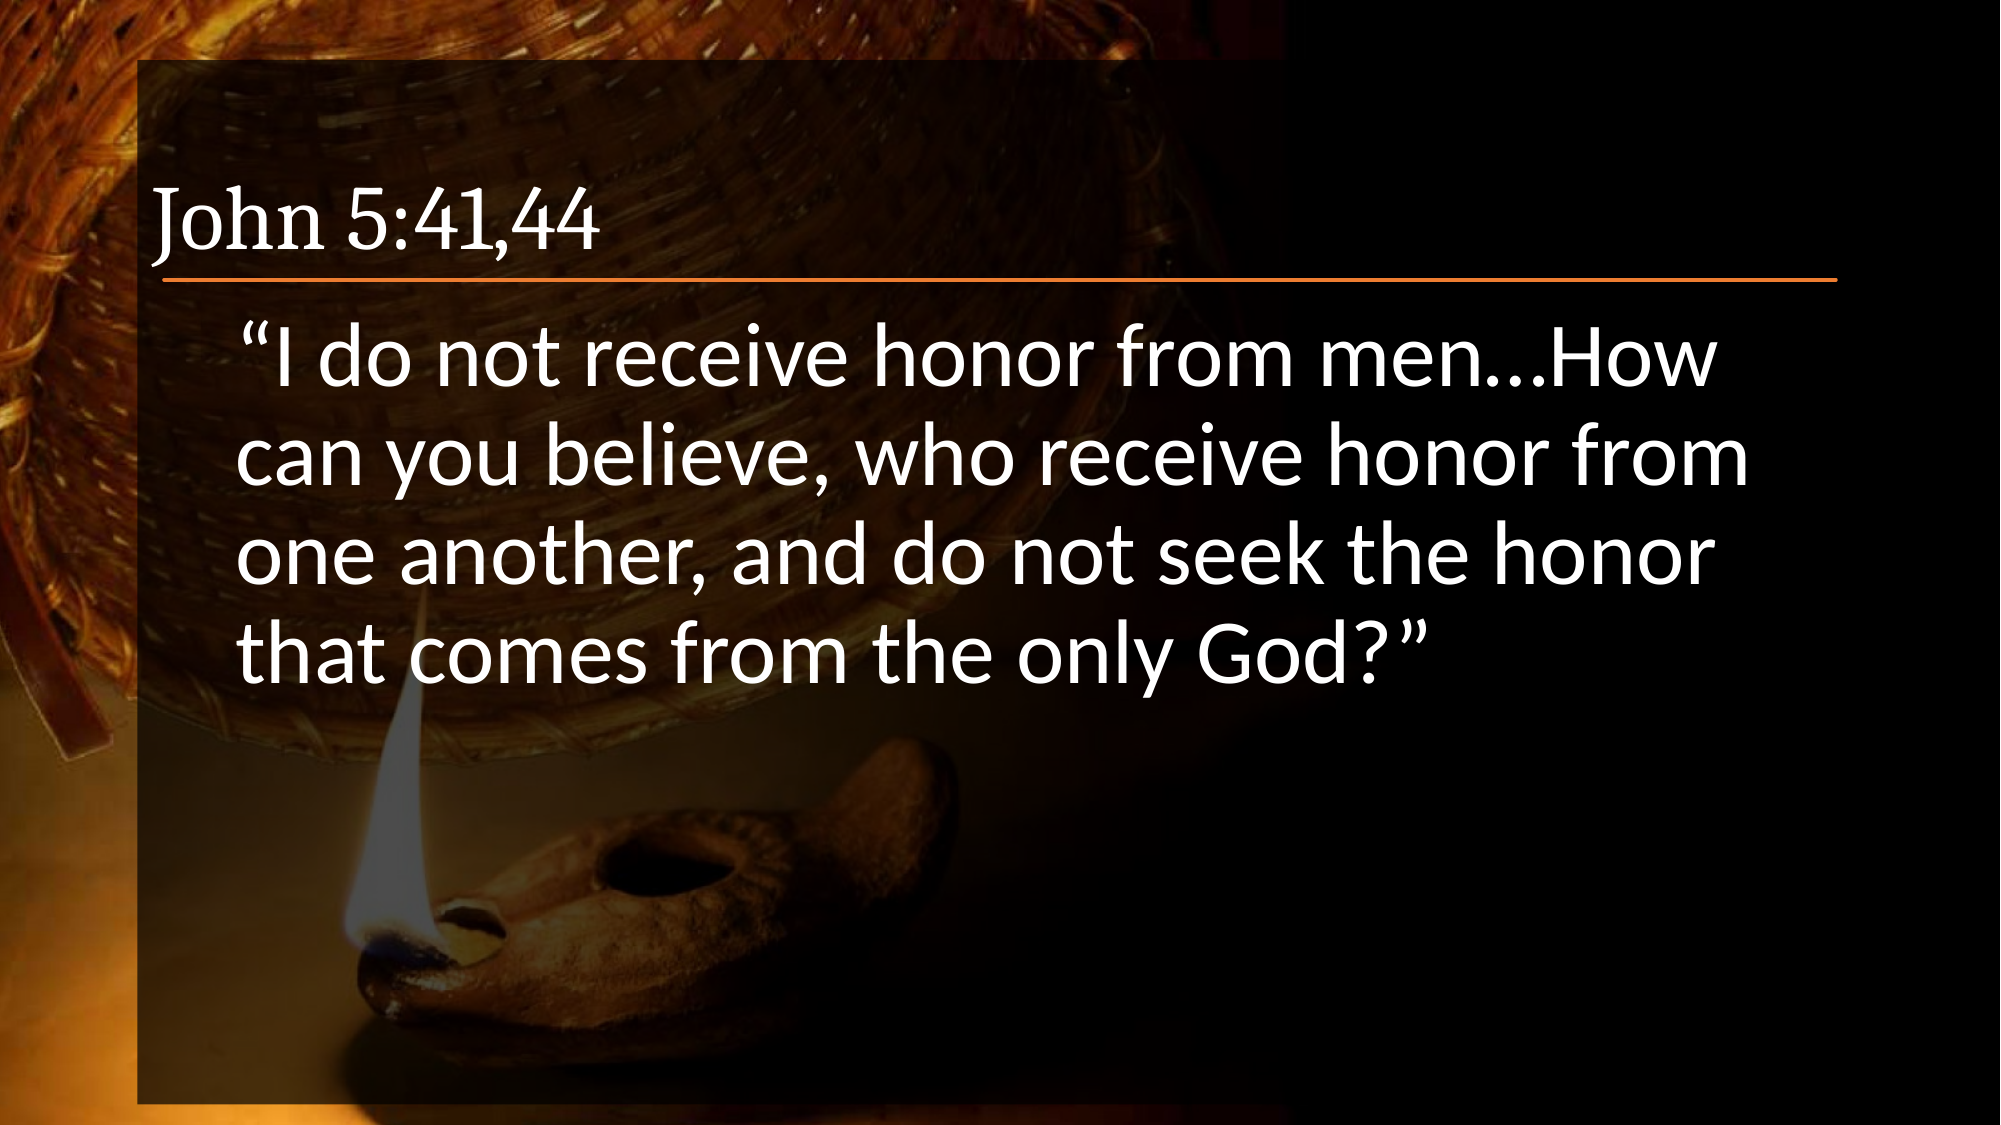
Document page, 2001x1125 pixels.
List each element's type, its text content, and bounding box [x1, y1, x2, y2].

list “I do not receive honor from men…How can you believe, who receive honor from one another, and do not seek the honor that comes from the only God?” [220, 299, 1837, 1014]
title John 5:41,44 [137, 59, 1863, 278]
picture [0, 0, 2000, 1125]
